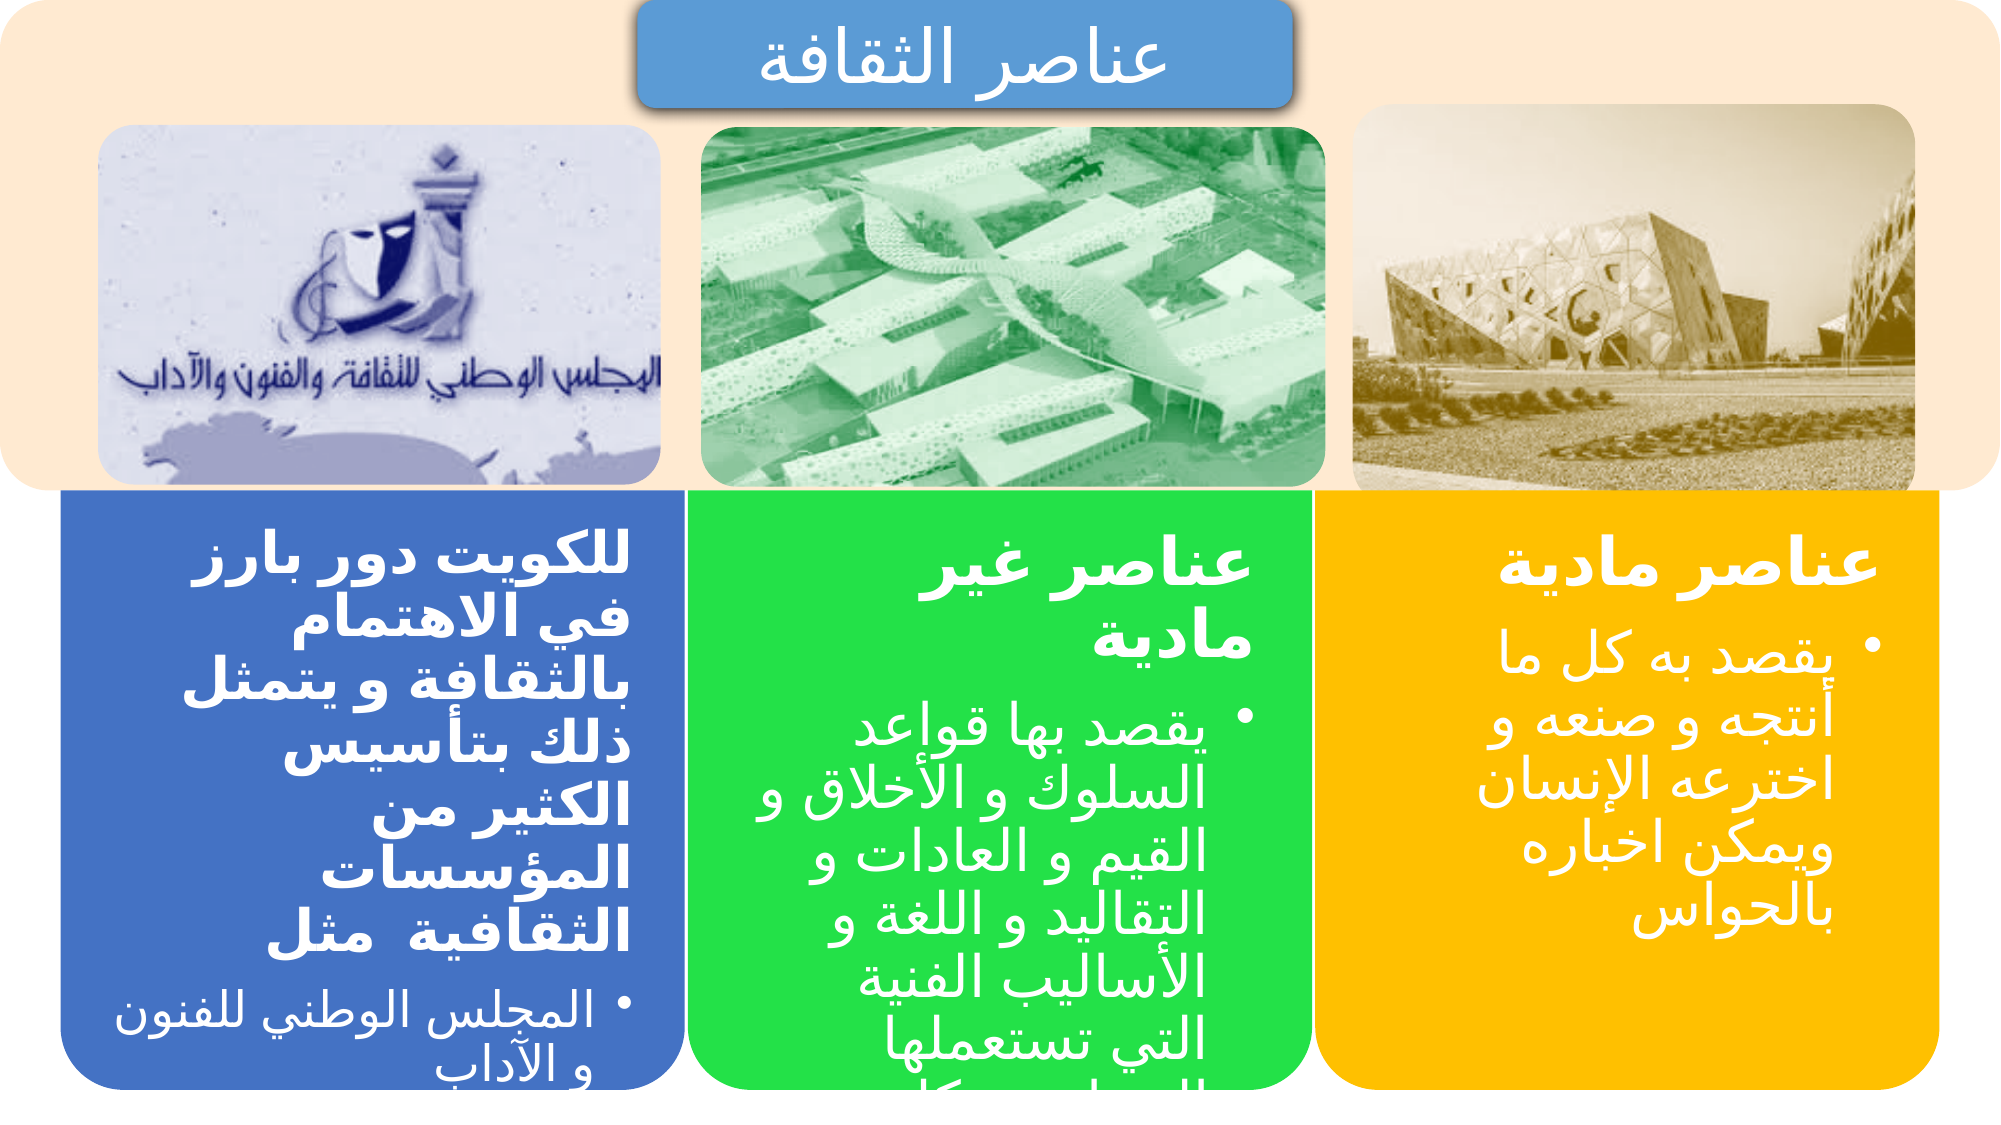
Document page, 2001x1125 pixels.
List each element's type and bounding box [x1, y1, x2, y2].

text_box [0, 0, 2000, 1090]
